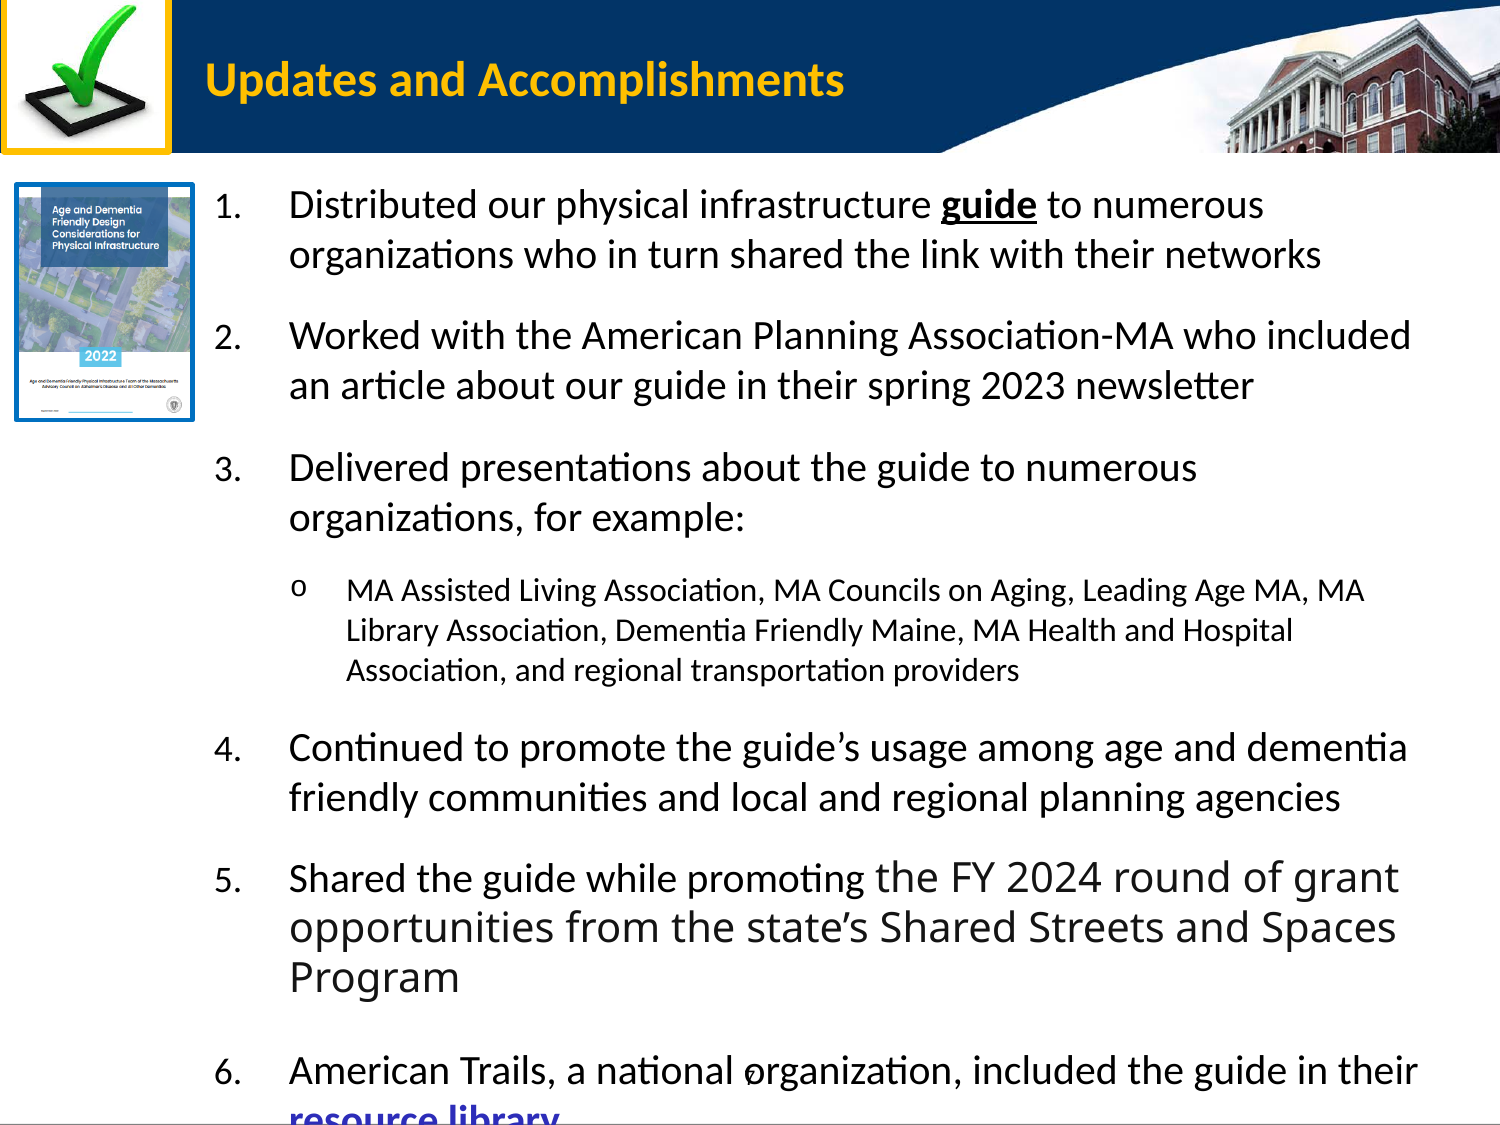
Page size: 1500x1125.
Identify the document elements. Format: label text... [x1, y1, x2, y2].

picture [18, 186, 191, 418]
title Updates and Accomplishments [189, 49, 891, 115]
list Distributed our physical infrastructure guide to numerous organizations who in turn shared the link with their networks Worked with the American Planning Association-MA who included an article about our guide in their spring 2023 newsletter Delivered presentations about the guide to numerous organizations, for example: MA Assisted Living Association, MA Councils on Aging, Leading Age MA, MA Library Association, Dementia Friendly Maine, MA Health and Hospital Association, and regional transportation providers Continued to promote the guide’s usage among age and dementia friendly communities and local and regional planning agencies Shared the guide while promoting the FY 2024 round of grant opportunities from the state’s Shared Streets and Spaces Program American Trails, a national organization, included the guide in their resource library [206, 168, 1436, 1107]
picture [172, 0, 1500, 153]
picture [6, 0, 166, 149]
